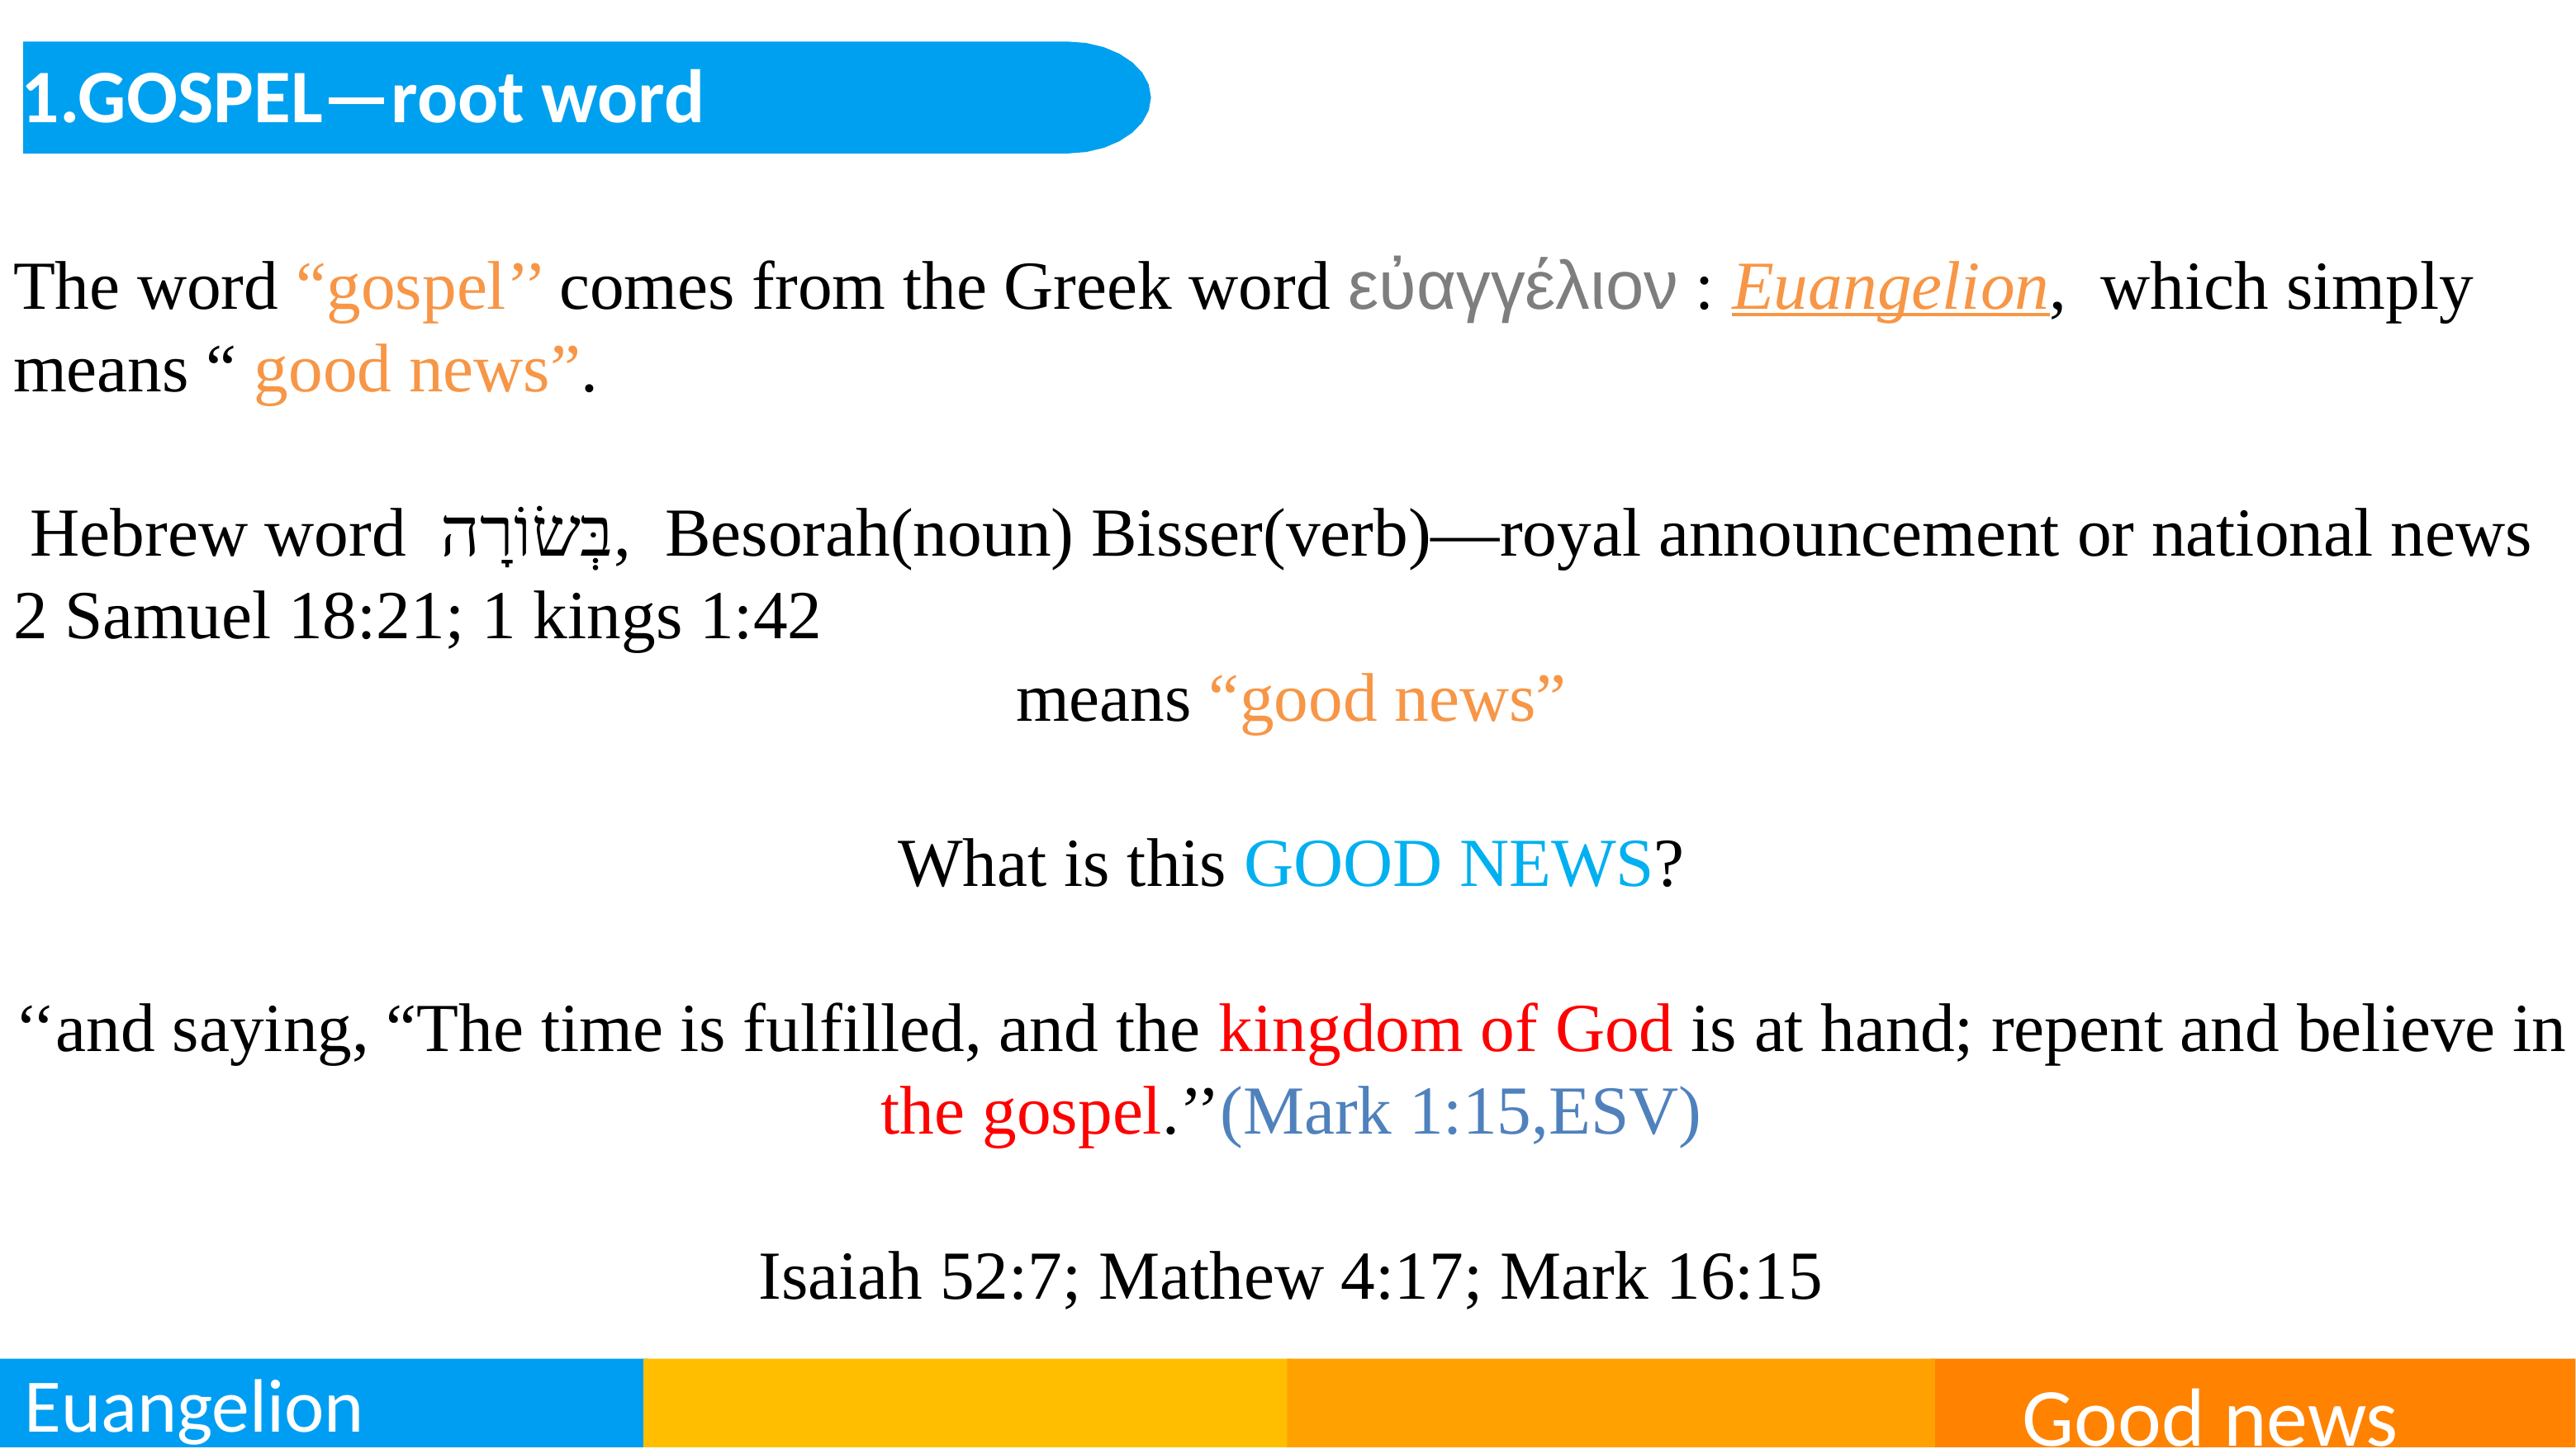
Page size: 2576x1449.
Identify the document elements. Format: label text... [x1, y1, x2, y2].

text_box [0, 156, 2556, 370]
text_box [0, 1358, 2576, 1448]
text_box 1.GOSPEL—root word [19, 45, 1148, 138]
text_box [1148, 83, 1151, 112]
text_box [23, 41, 1093, 45]
text_box [23, 138, 1125, 154]
text_box The word “gospel’’ comes from the Greek word εὐαγγέλιον : Euangelion, which simply means “ good news”. Hebrew word בְּשׂוֹרָה, Besorah(noun) Bisser(verb)—royal announcement or national news 2 Samuel 18:21; 1 kings 1:42 means “good news” What is this GOOD NEWS? ‘‘and saying, “The time is fulfilled, and the kingdom of God is at hand; repent and believe in the gospel.’’(Mark 1:15,ESV) Isaiah 52:7; Mathew 4:17; Mark 16:15 [13, 156, 2570, 1356]
